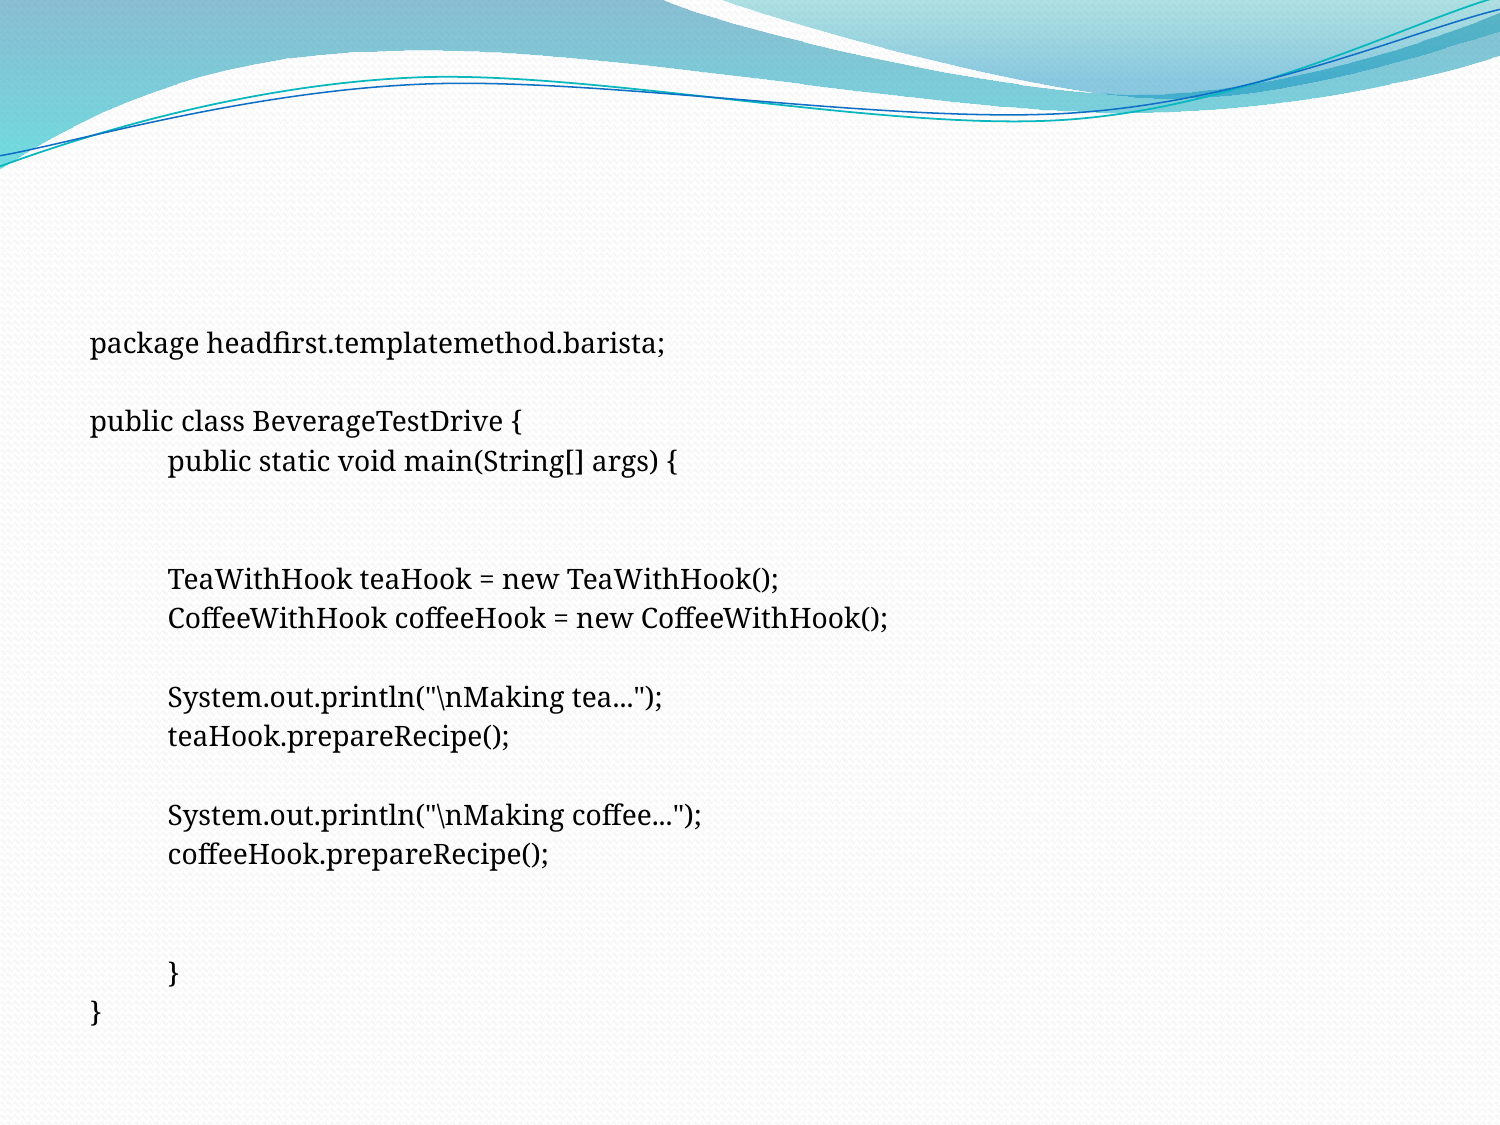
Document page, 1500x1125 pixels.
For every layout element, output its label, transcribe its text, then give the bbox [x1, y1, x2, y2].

list package headfirst.templatemethod.barista; public class BeverageTestDrive { public static void main(String[] args) { TeaWithHook teaHook = new TeaWithHook(); CoffeeWithHook coffeeHook = new CoffeeWithHook(); System.out.println("\nMaking tea..."); teaHook.prepareRecipe(); System.out.println("\nMaking coffee..."); coffeeHook.prepareRecipe(); } } [75, 317, 1425, 1038]
